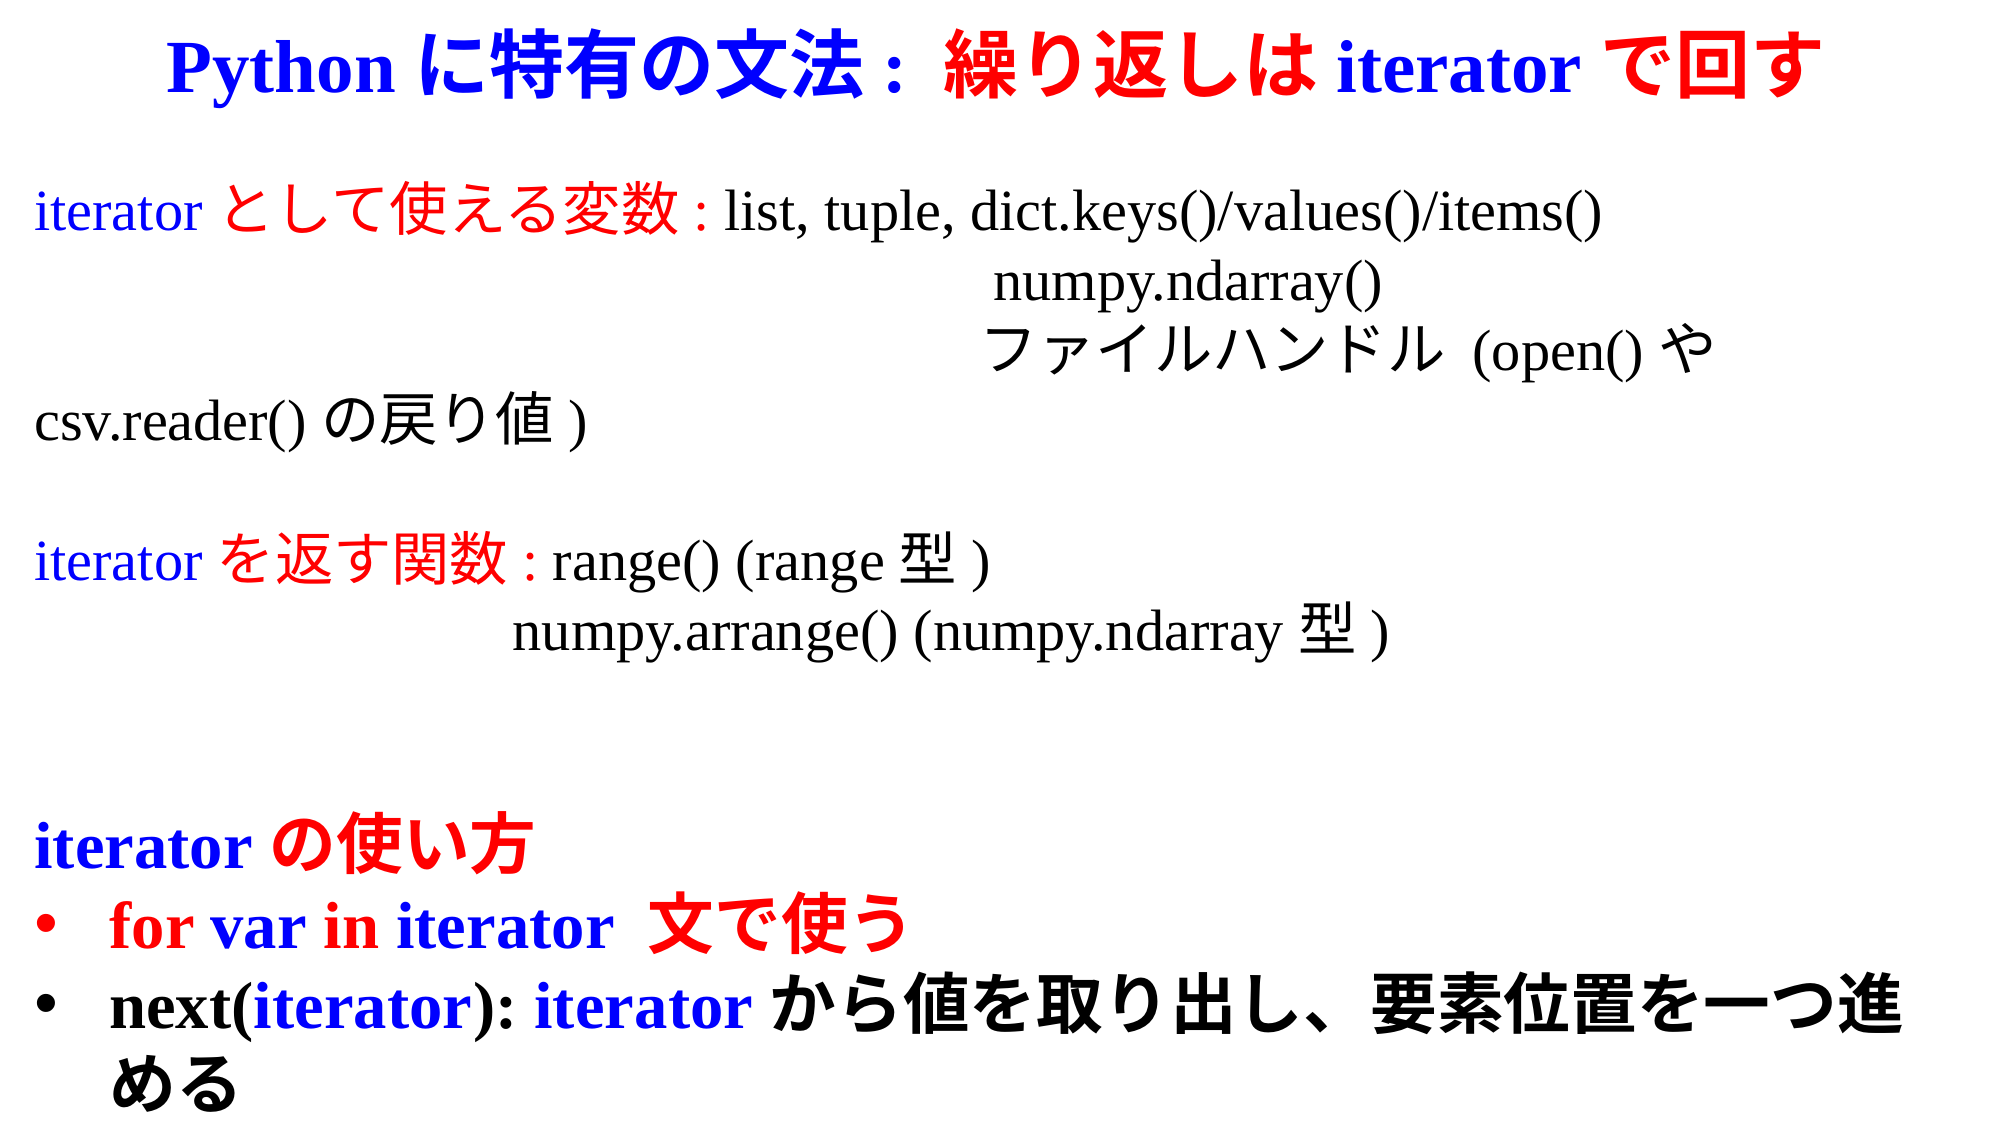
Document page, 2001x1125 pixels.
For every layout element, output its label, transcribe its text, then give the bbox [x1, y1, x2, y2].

title Pythonに特有の文法: 繰り返しはiteratorで回す [0, 0, 1993, 126]
text_box iteratorとして使える変数: list, tuple, dict.keys()/values()/items() numpy.ndarray() ファイルハンドル (open()やcsv.reader()の戻り値) iteratorを返す関数: range() (range型) numpy.arrange() (numpy.ndarray型) iteratorの使い方 for var in iterator 文で使う next(iterator): iteratorから値を取り出し、要素位置を一つ進める [19, 164, 1953, 1125]
